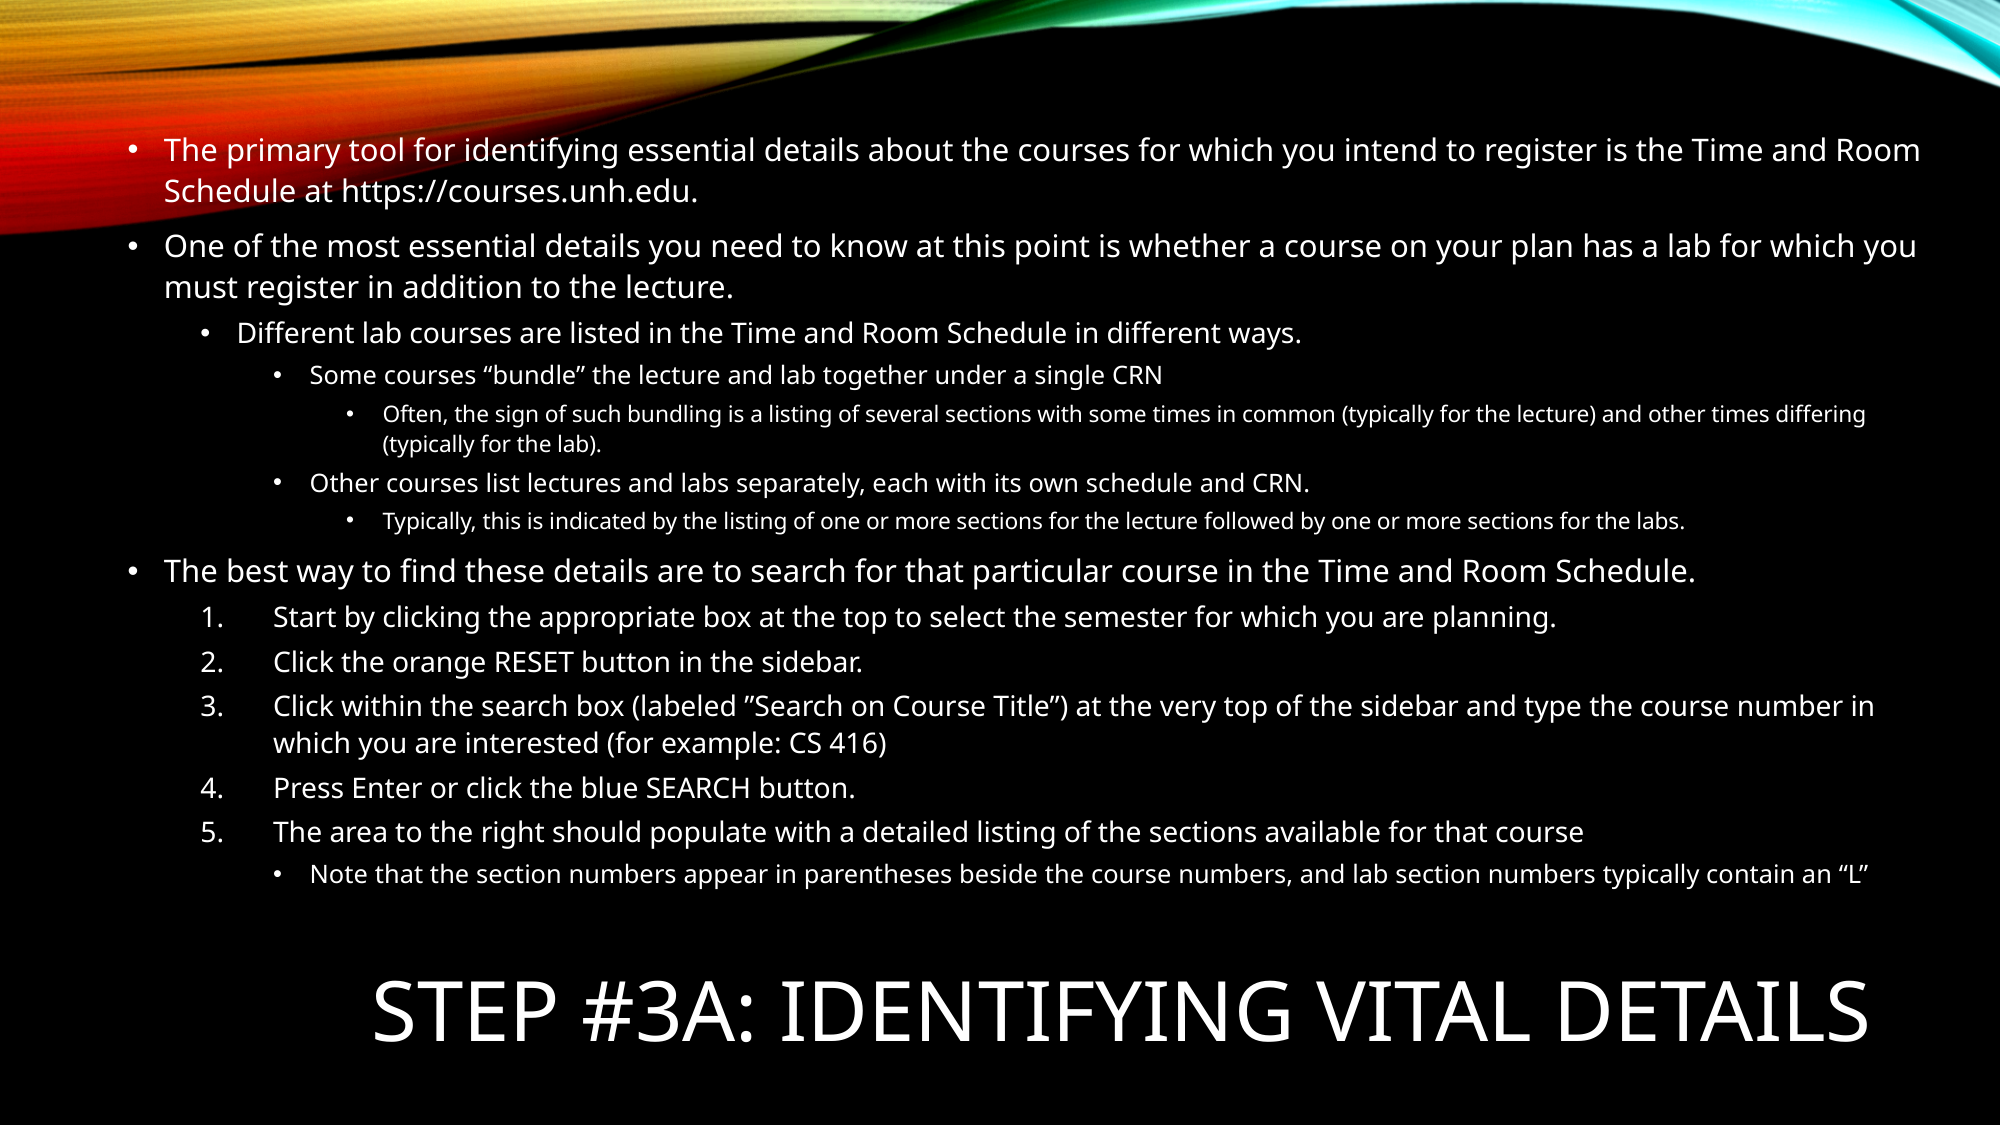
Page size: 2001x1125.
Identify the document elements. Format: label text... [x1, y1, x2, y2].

title Step #3a: Identifying Vital Details [214, 909, 1888, 1122]
list The primary tool for identifying essential details about the courses for which you intend to register is the Time and Room Schedule at https://courses.unh.edu. One of the most essential details you need to know at this point is whether a course on your plan has a lab for which you must register in addition to the lecture. Different lab courses are listed in the Time and Room Schedule in different ways. Some courses “bundle” the lecture and lab together under a single CRN Often, the sign of such bundling is a listing of several sections with some times in common (typically for the lecture) and other times differing (typically for the lab). Other courses list lectures and labs separately, each with its own schedule and CRN. Typically, this is indicated by the listing of one or more sections for the lecture followed by one or more sections for the labs. The best way to find these details are to search for that particular course in the Time and Room Schedule. Start by clicking the appropriate box at the top to select the semester for which you are planning. Click the orange RESET button in the sidebar. Click within the search box (labeled ”Search on Course Title”) at the very top of the sidebar and type the course number in which you are interested (for example: CS 416) Press Enter or click the blue SEARCH button. The area to the right should populate with a detailed listing of the sections available for that course Note that the section numbers appear in parentheses beside the course numbers, and lab section numbers typically contain an “L” [112, 119, 1944, 909]
picture [0, 0, 2000, 237]
